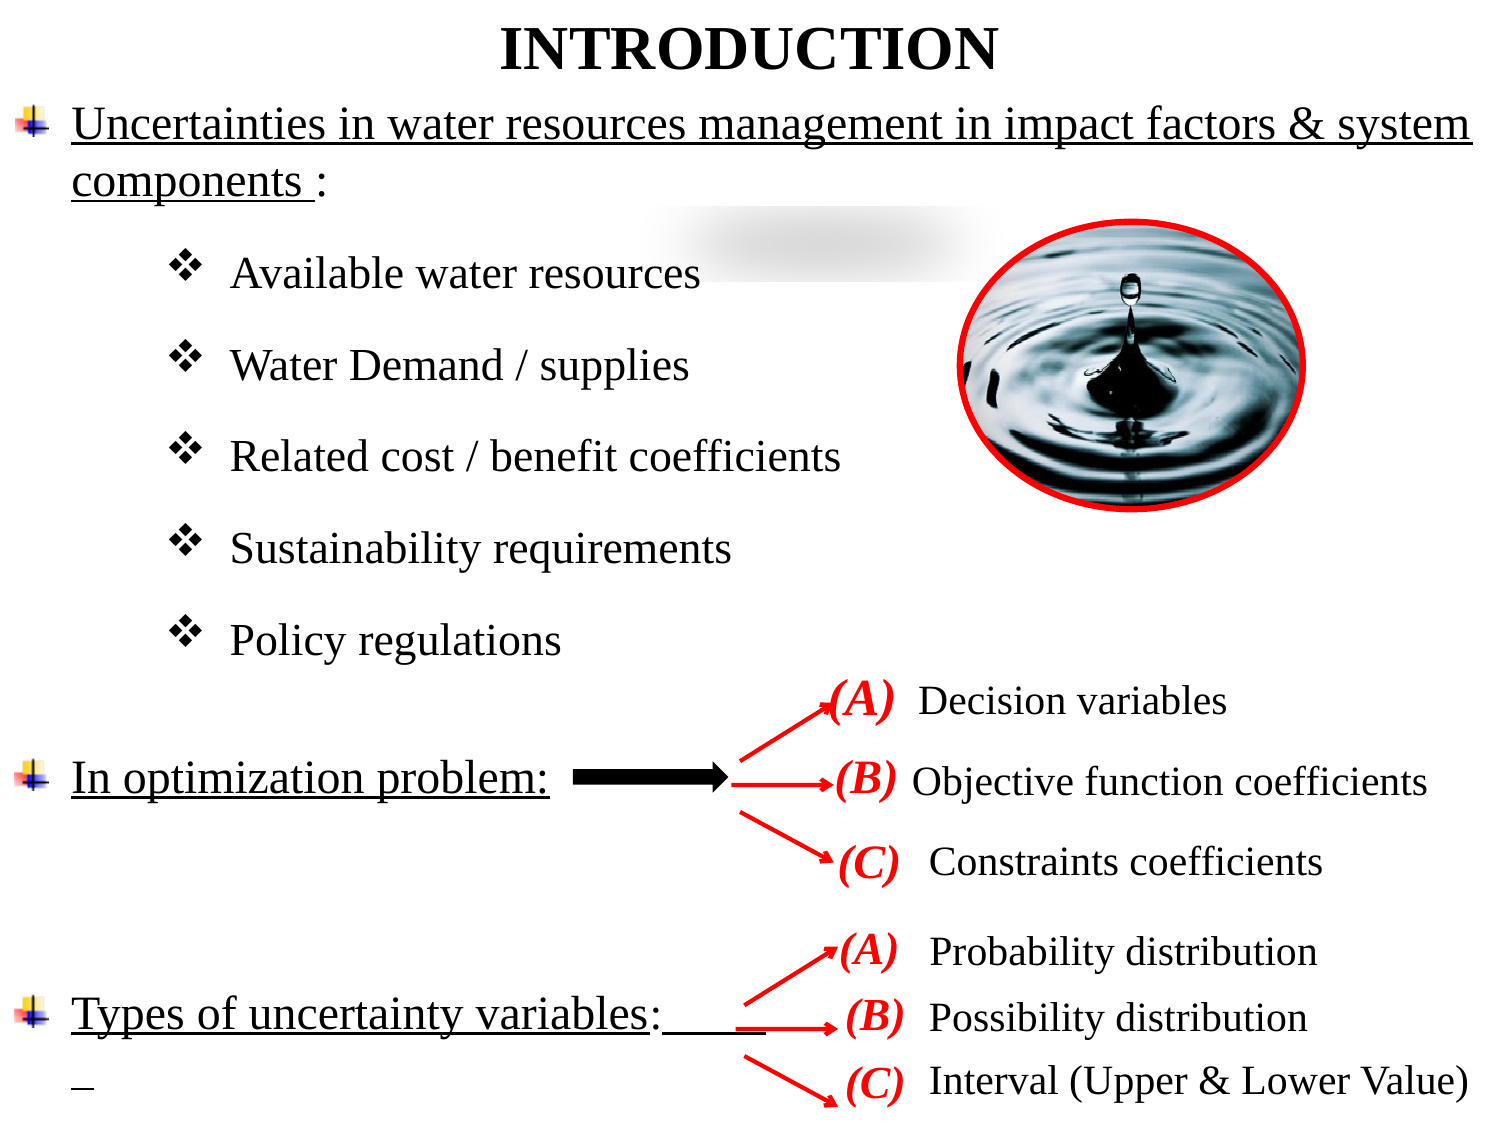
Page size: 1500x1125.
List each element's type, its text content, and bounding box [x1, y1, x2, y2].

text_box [739, 702, 835, 762]
text_box (B) [822, 976, 929, 1045]
text_box Objective function coefficients [886, 746, 1454, 812]
text_box (Α) [795, 655, 929, 733]
text_box [572, 761, 729, 793]
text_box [744, 946, 839, 1006]
text_box (C) [822, 1045, 929, 1115]
text_box In optimization problem: [0, 737, 676, 875]
picture [15, 103, 49, 137]
list Uncertainties in water resources management in impact factors & system components : Available water resources Water Demand / supplies Related cost / benefit coefficients Sustainability requirements Policy regulations [0, 83, 1500, 713]
text_box (Α) [816, 911, 923, 976]
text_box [739, 811, 835, 863]
text_box Probability distribution [923, 916, 1500, 982]
text_box Interval (Upper & Lower Value) [929, 1045, 1500, 1111]
text_box Possibility distribution [929, 981, 1349, 1045]
text_box Constraints coefficients [914, 826, 1349, 892]
text_box Types of uncertainty variables: [0, 974, 792, 1079]
title INTRODUCTION [0, 0, 1500, 83]
picture [14, 757, 49, 791]
picture [959, 221, 1304, 510]
text_box (C) [795, 823, 943, 896]
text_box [744, 1055, 839, 1107]
text_box Decision variables [903, 665, 1255, 731]
text_box (Β) [792, 737, 941, 810]
picture [14, 993, 49, 1028]
